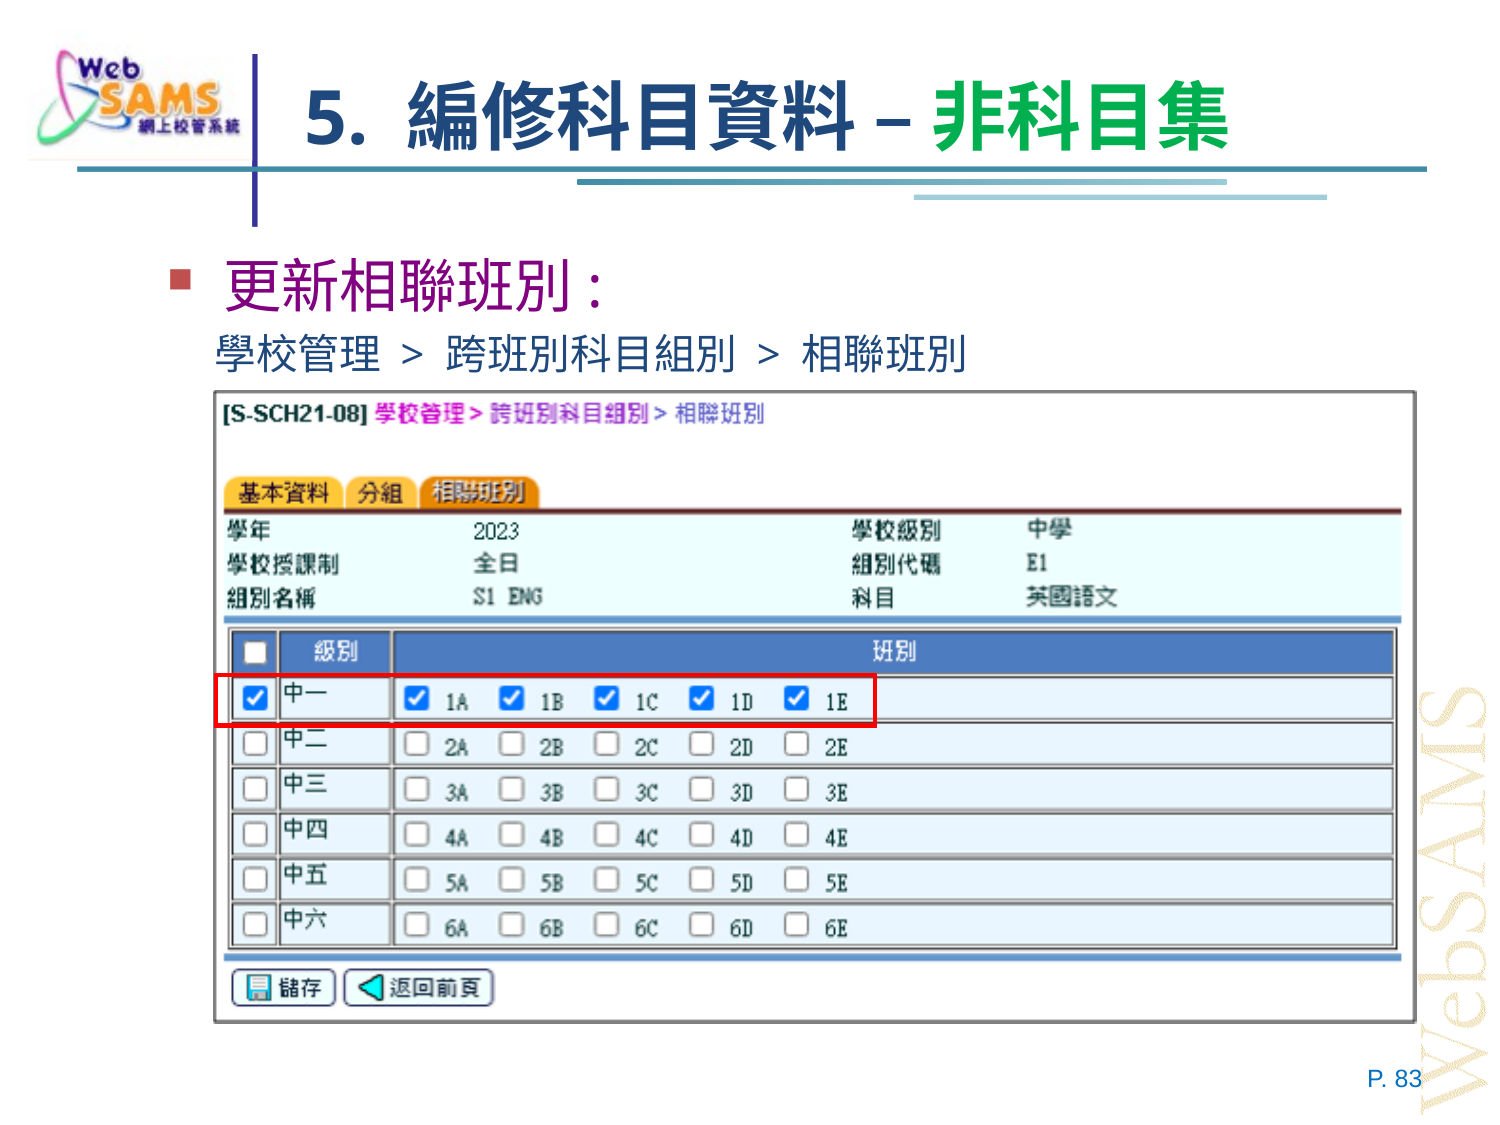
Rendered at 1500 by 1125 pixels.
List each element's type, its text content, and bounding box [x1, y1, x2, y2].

picture [27, 29, 253, 161]
title 5. 編修科目資料 – 非科目集 [289, 41, 1465, 167]
list 更新相聯班別: 學校管理 > 跨班別科目組別 > 相聯班別 [152, 241, 1478, 998]
picture [212, 389, 1500, 1117]
slide_number P. 83 [1124, 1024, 1438, 1101]
